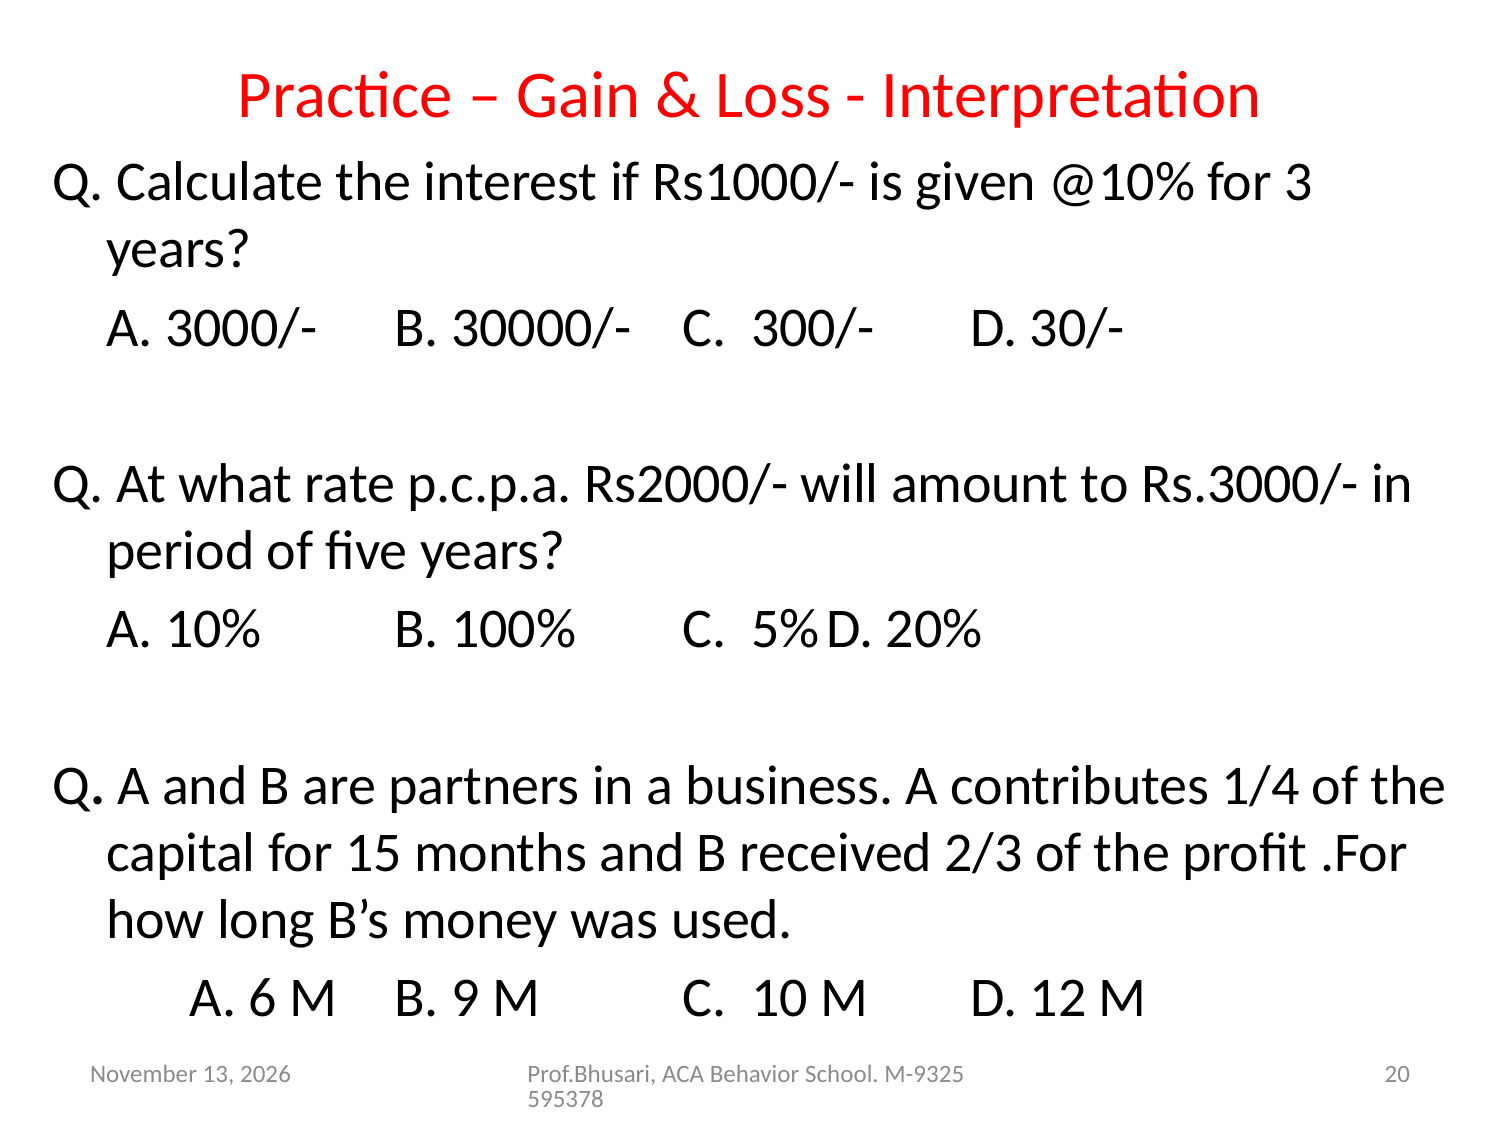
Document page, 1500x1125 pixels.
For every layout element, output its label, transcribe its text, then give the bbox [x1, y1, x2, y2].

title Practice – Gain & Loss - Interpretation [75, 45, 1425, 137]
footer Prof.Bhusari, ACA Behavior School. M-9325595378 [512, 1042, 988, 1103]
list Q. Calculate the interest if Rs1000/- is given @10% for 3 years? A. 3000/- B. 30000/- C. 300/- D. 30/- Q. At what rate p.c.p.a. Rs2000/- will amount to Rs.3000/- in period of five years? A. 10% B. 100% C. 5% D. 20% Q. A and B are partners in a business. A contributes 1/4 of the capital for 15 months and B received 2/3 of the profit .For how long B’s money was used. A. 6 M B. 9 M C. 10 M D. 12 M [37, 137, 1463, 1038]
slide_number 20 [1074, 1042, 1425, 1103]
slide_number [75, 1042, 425, 1103]
